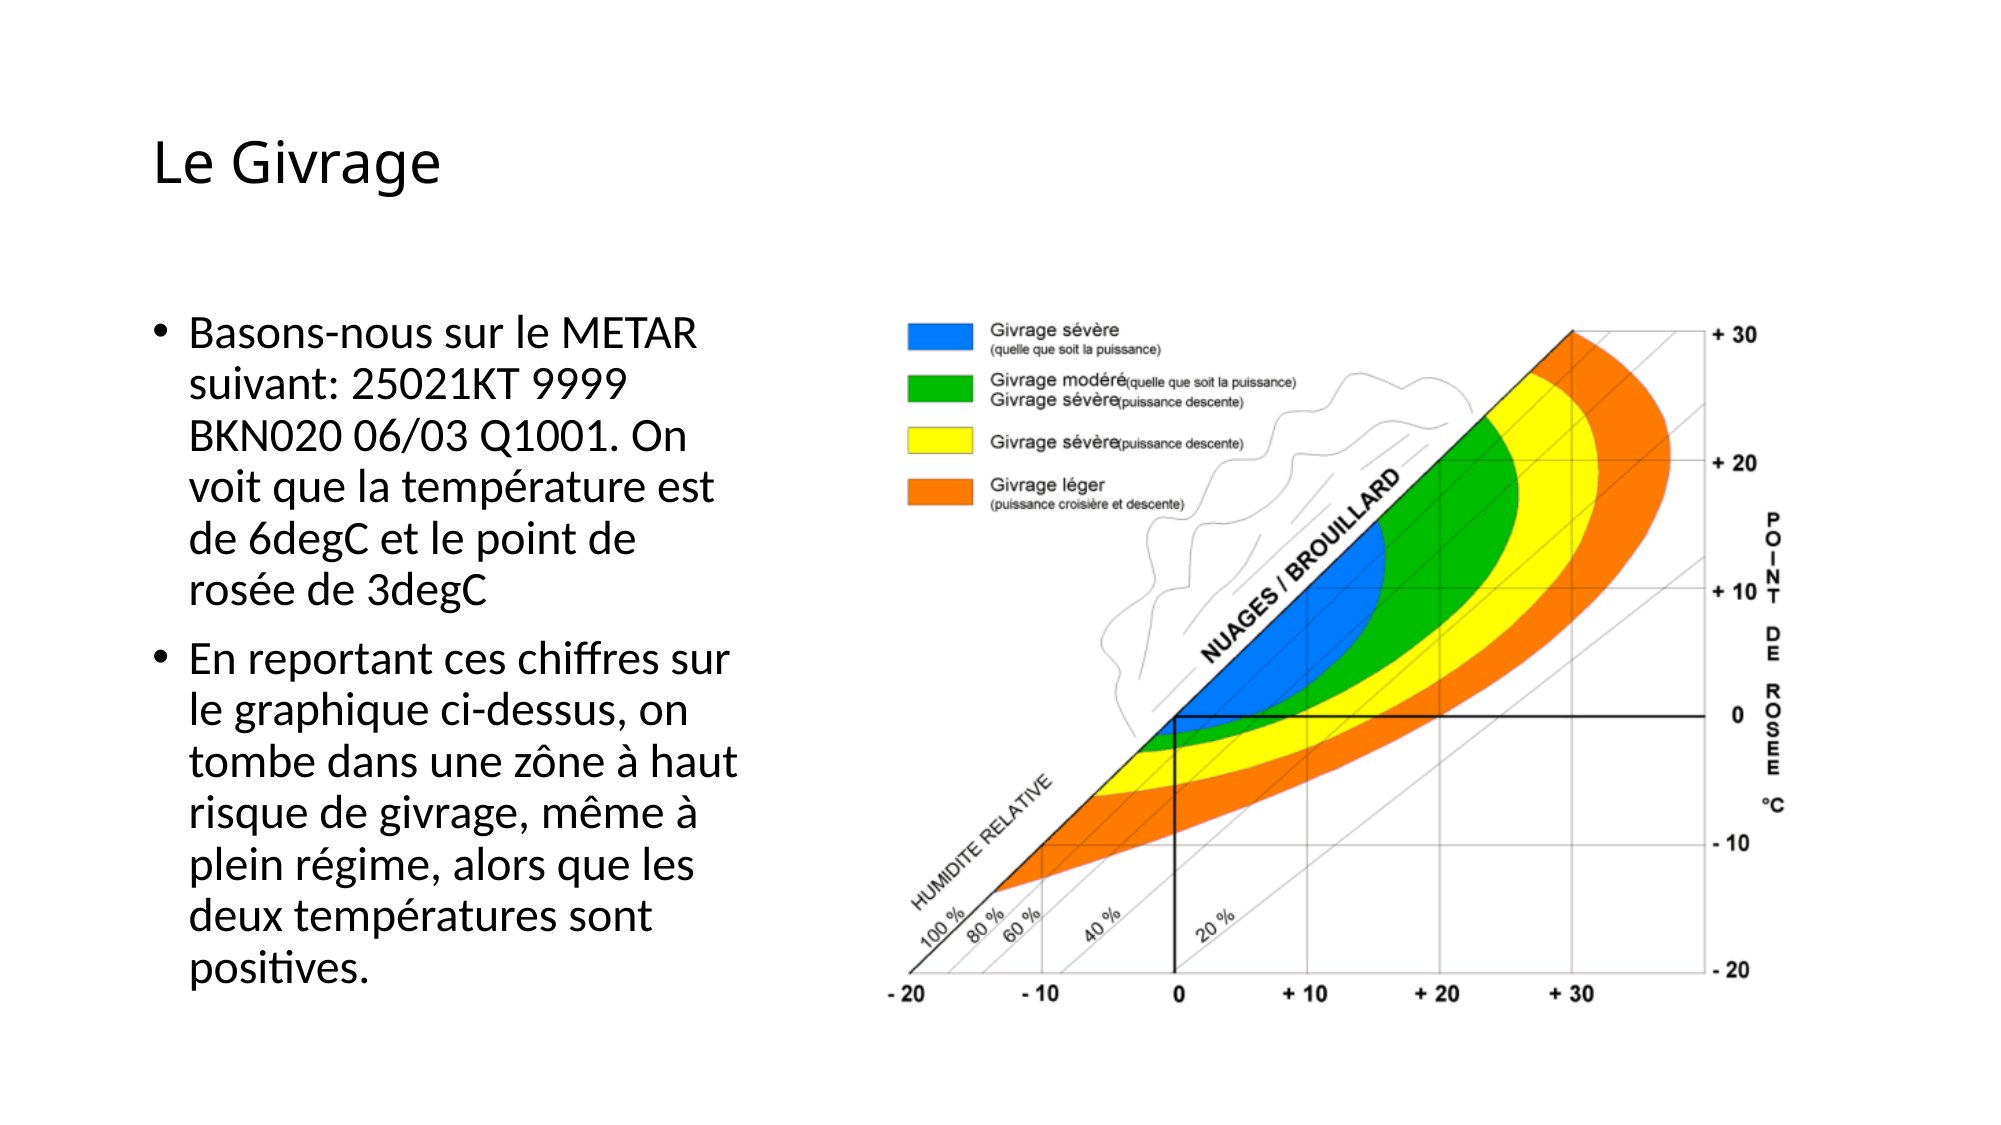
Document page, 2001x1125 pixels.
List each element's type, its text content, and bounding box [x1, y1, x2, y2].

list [839, 312, 1863, 1014]
list Basons-nous sur le METAR suivant: 25021KT 9999 BKN020 06/03 Q1001. On voit que la température est de 6degC et le point de rosée de 3degC En reportant ces chiffres sur le graphique ci-dessus, on tombe dans une zône à haut risque de givrage, même à plein régime, alors que les deux températures sont positives. [137, 299, 761, 1014]
title Le Givrage [137, 59, 1863, 278]
